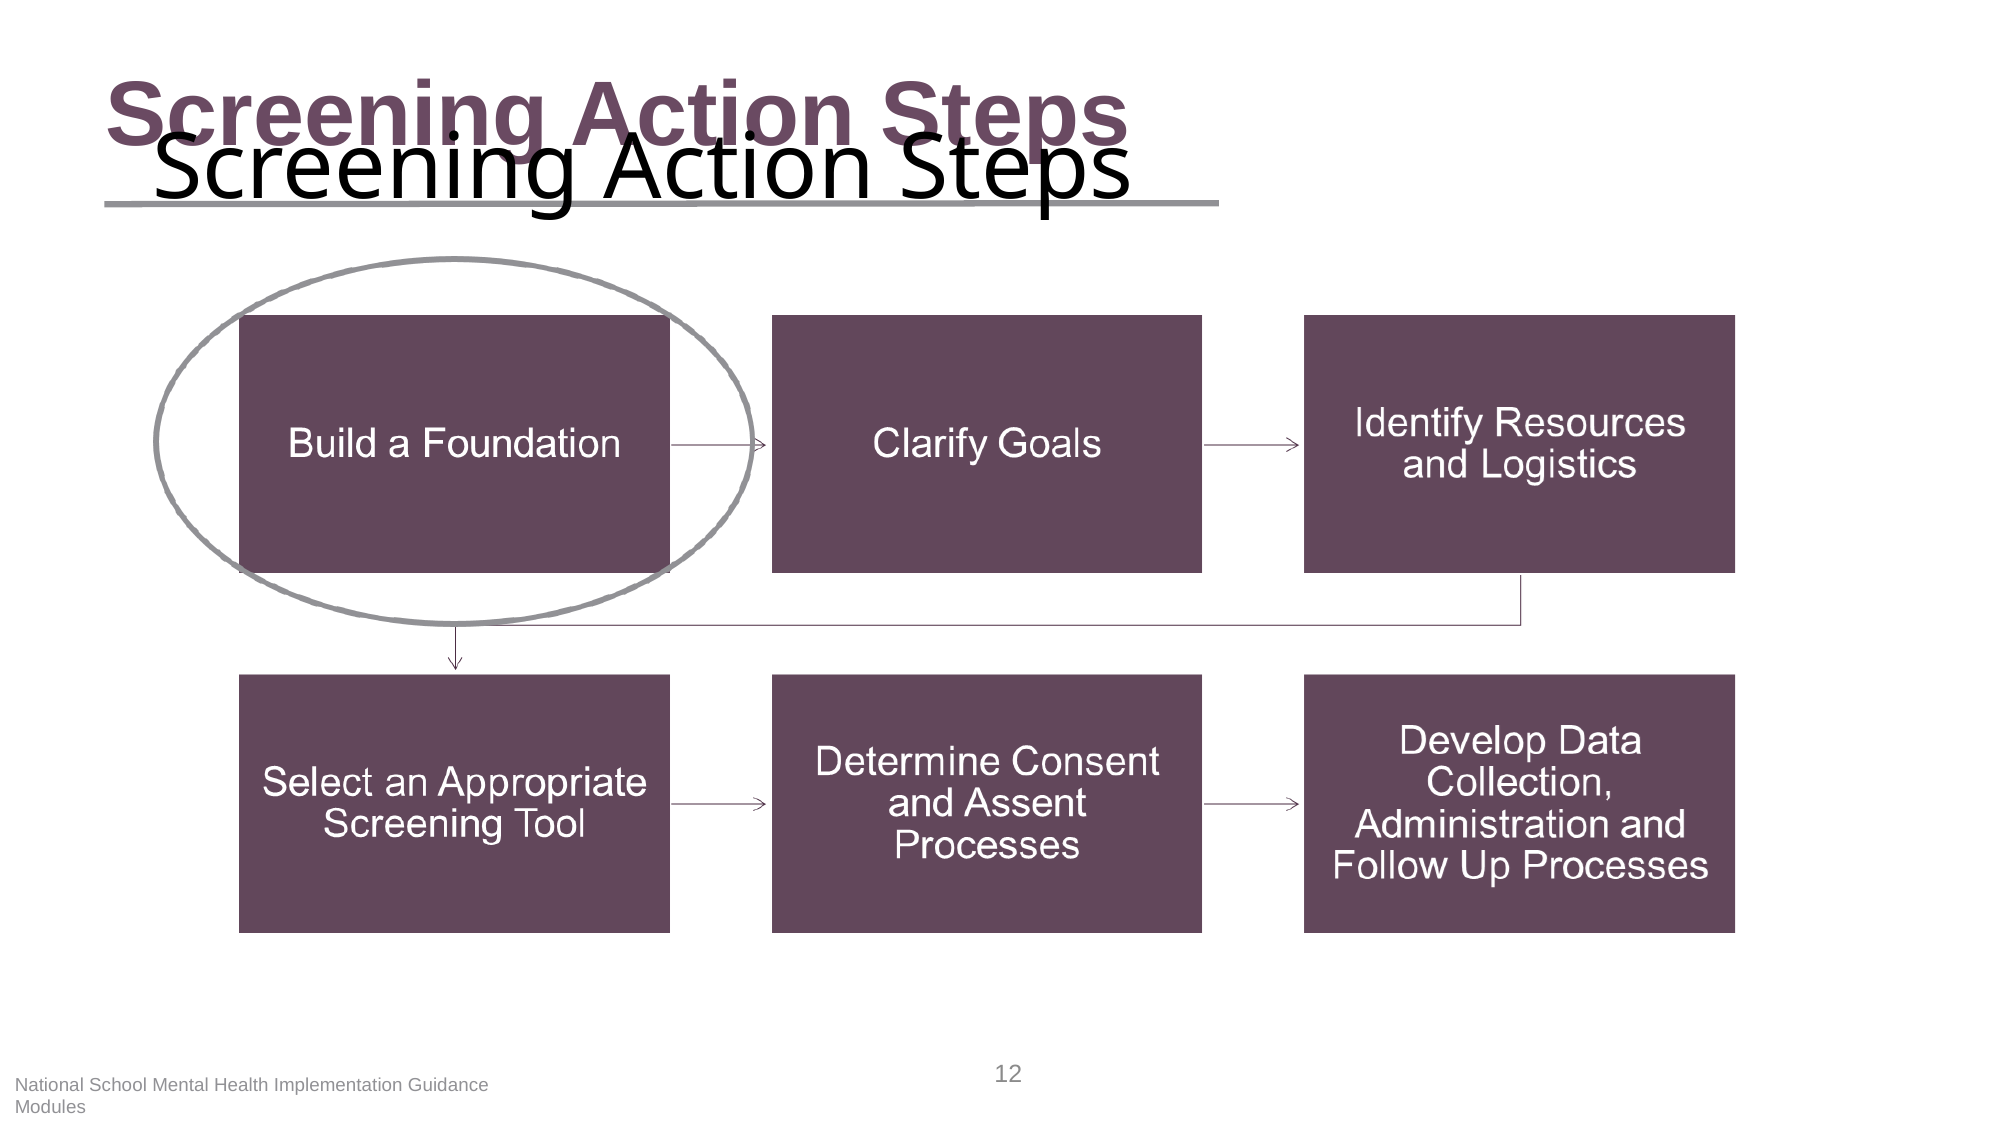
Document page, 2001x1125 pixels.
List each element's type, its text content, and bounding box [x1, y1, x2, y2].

text_box National School Mental Health Implementation Guidance Modules [0, 1065, 572, 1125]
picture [153, 256, 1754, 934]
text_box Screening Action Steps [90, 59, 137, 277]
title Screening Action Steps [137, 59, 1863, 278]
